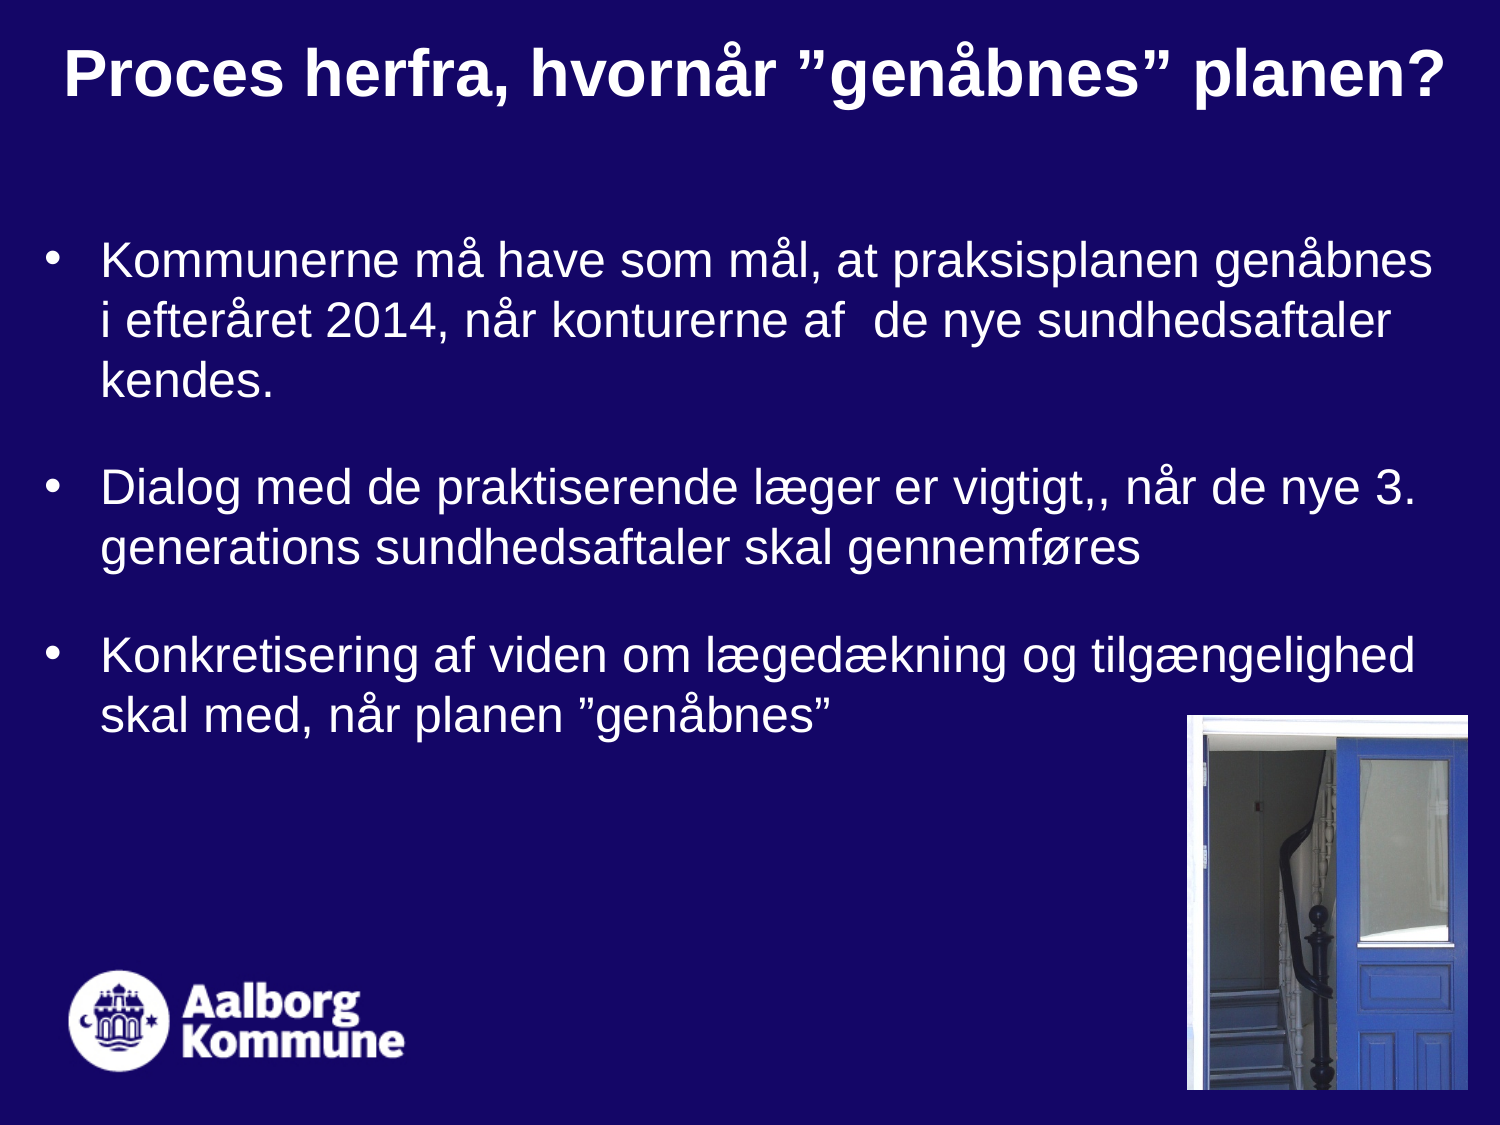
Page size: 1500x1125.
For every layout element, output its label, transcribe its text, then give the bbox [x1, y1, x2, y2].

title Proces herfra, hvornår ”genåbnes” planen? [41, 66, 1471, 154]
list Kommunerne må have som mål, at praksisplanen genåbnes i efteråret 2014, når konturerne af de nye sundhedsaftaler kendes. Dialog med de praktiserende læger er vigtigt,, når de nye 3. generations sundhedsaftaler skal gennemføres Konkretisering af viden om lægedækning og tilgængelighed skal med, når planen ”genåbnes” [29, 219, 1459, 953]
picture [0, 0, 1500, 1125]
